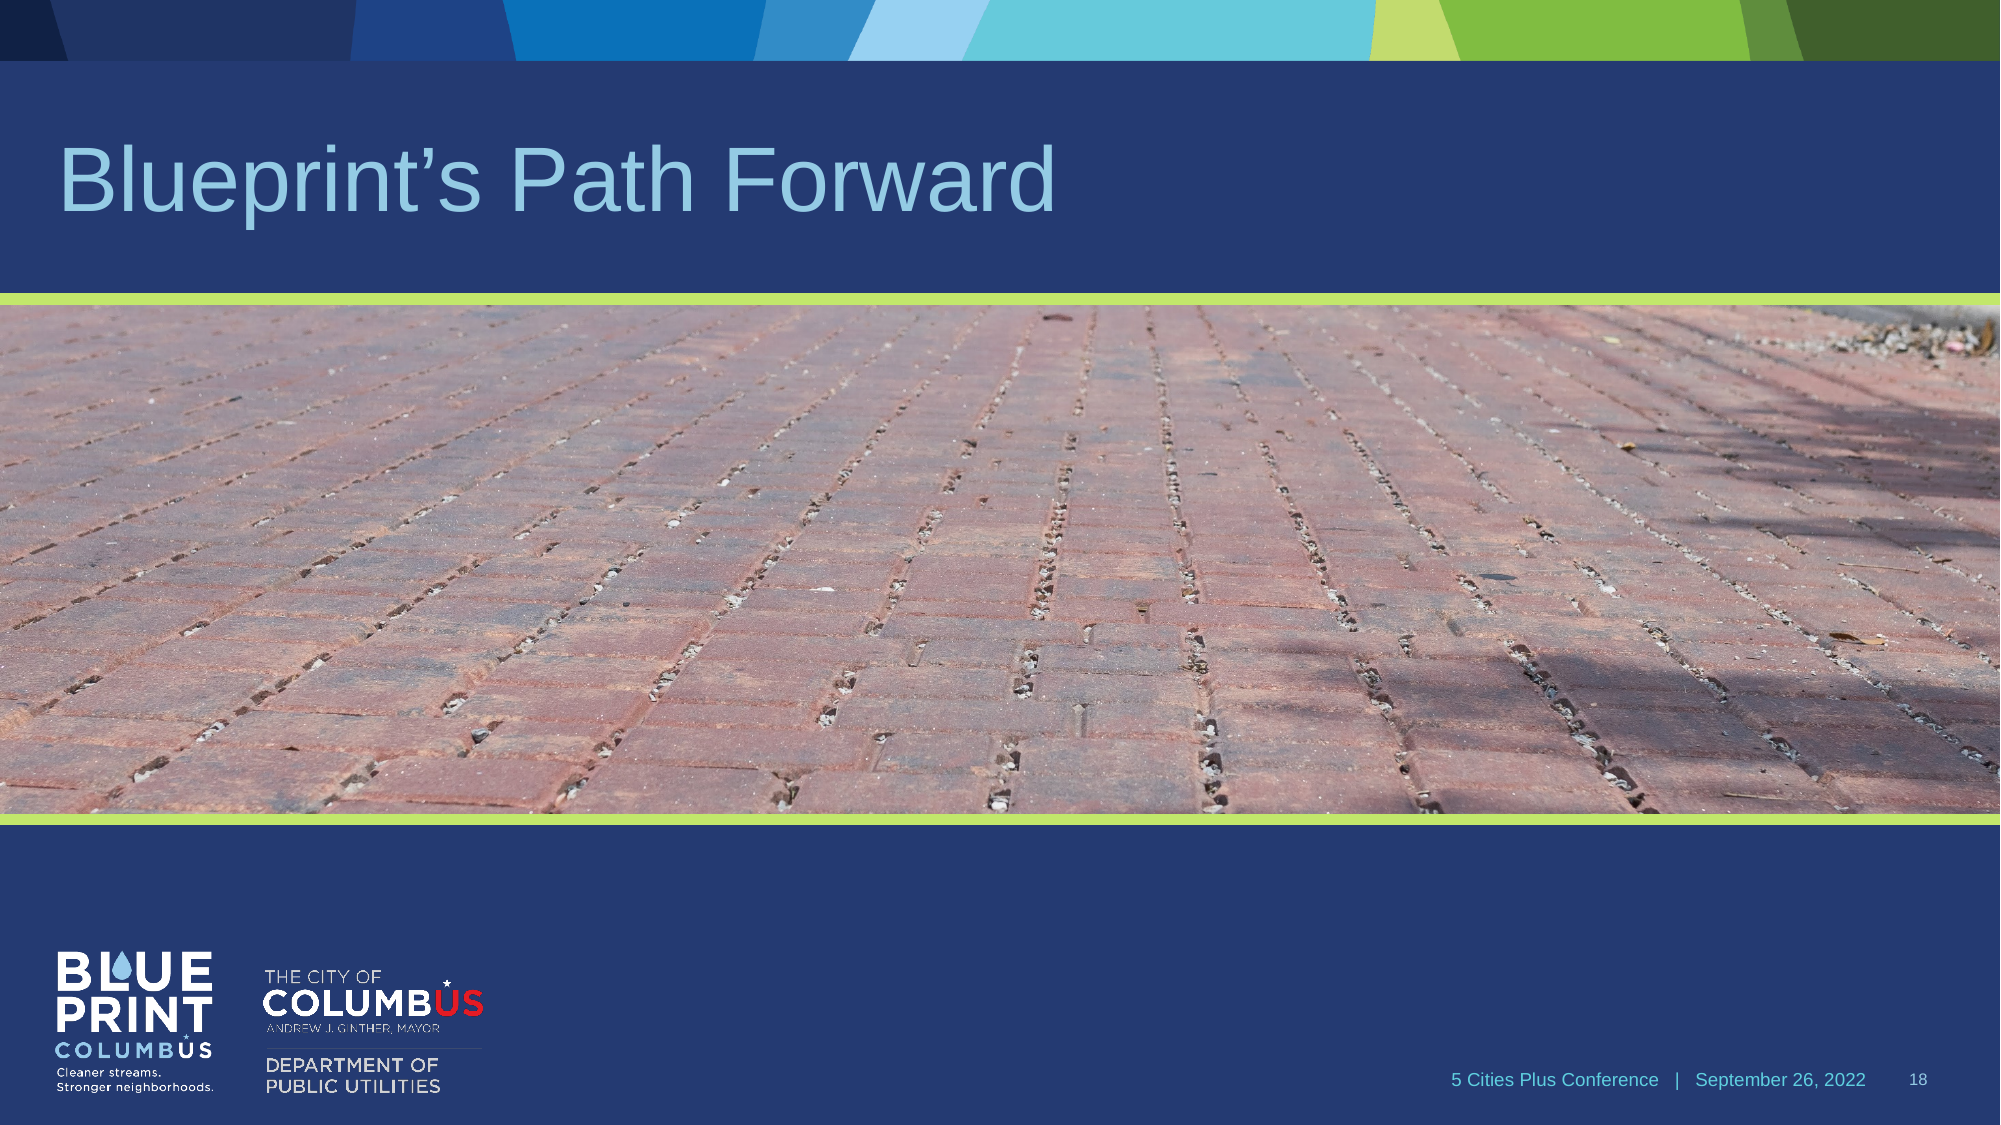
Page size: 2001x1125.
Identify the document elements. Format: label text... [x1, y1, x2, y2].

title Blueprint’s Path Forward [56, 121, 1943, 228]
picture [0, 0, 2000, 61]
picture [55, 950, 213, 1093]
picture [0, 305, 2000, 814]
slide_number 18 [1891, 1065, 1941, 1093]
picture [263, 970, 483, 1093]
footer 5 Cities Plus Conference | September 26, 2022 [300, 1065, 1866, 1093]
